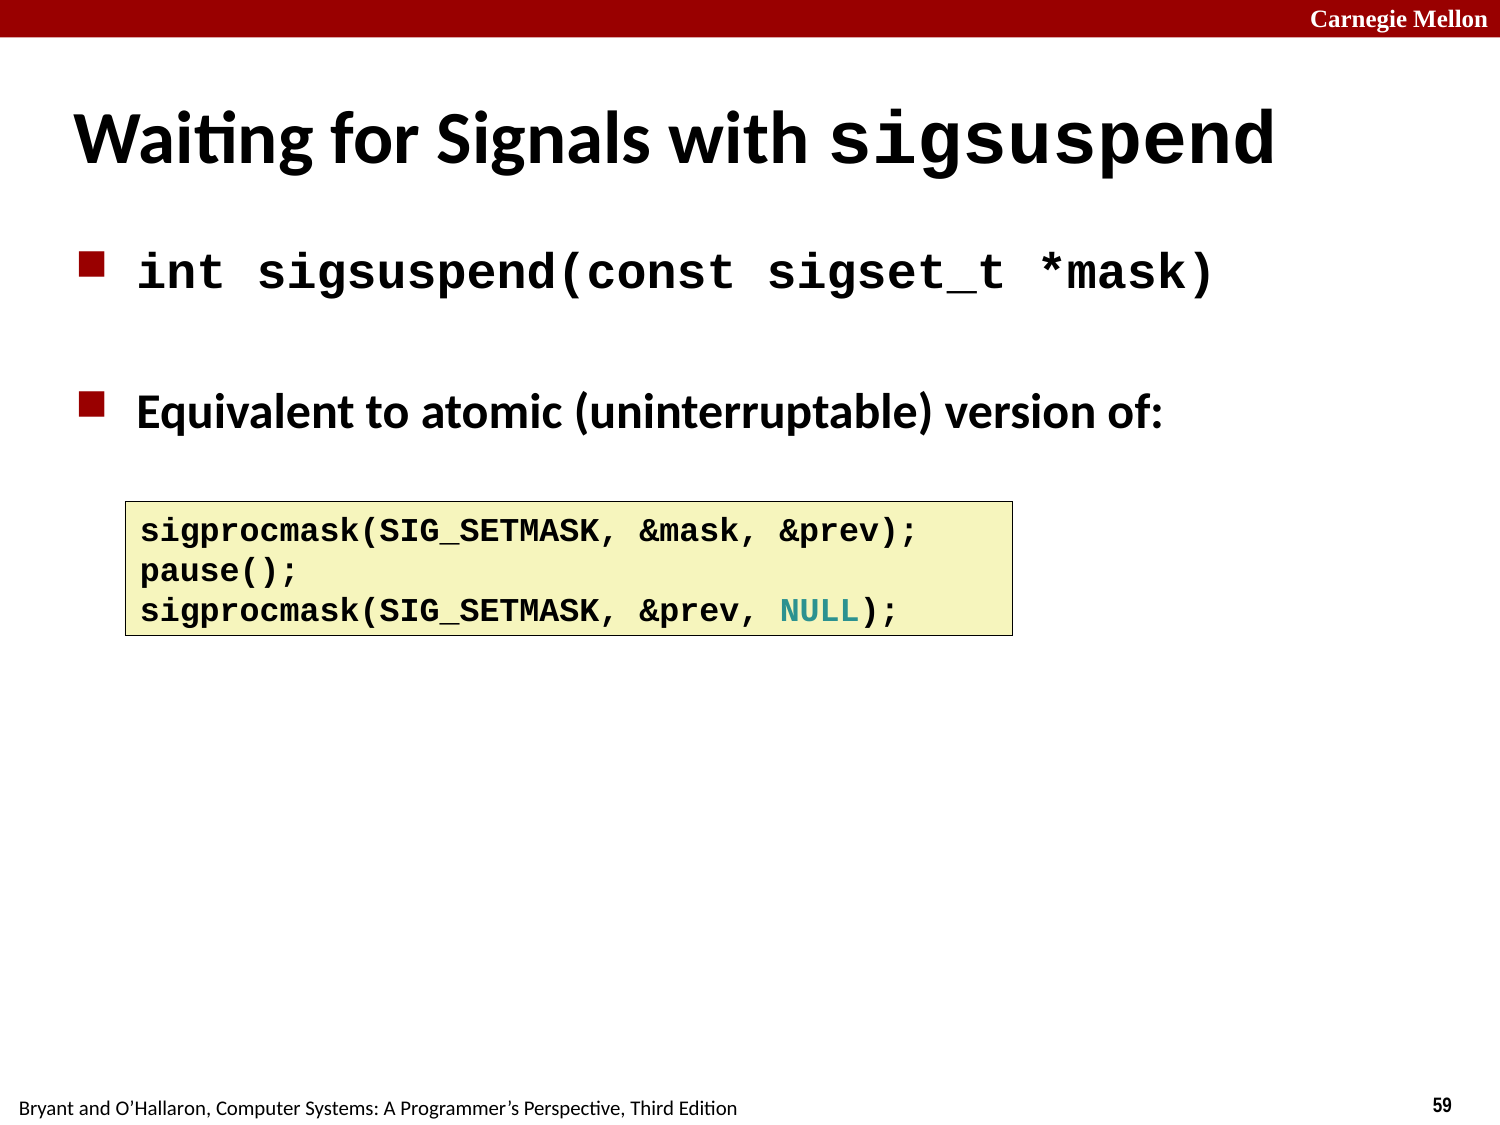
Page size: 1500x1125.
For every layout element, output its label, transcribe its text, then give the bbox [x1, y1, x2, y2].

title Waiting for Signals with sigsuspend [58, 71, 1451, 197]
list int sigsuspend(const sigset_t *mask) Equivalent to atomic (uninterruptable) version of: [64, 230, 1361, 313]
text_box sigprocmask(SIG_SETMASK, &mask, &prev); pause(); sigprocmask(SIG_SETMASK, &prev, NULL); [124, 501, 1013, 636]
